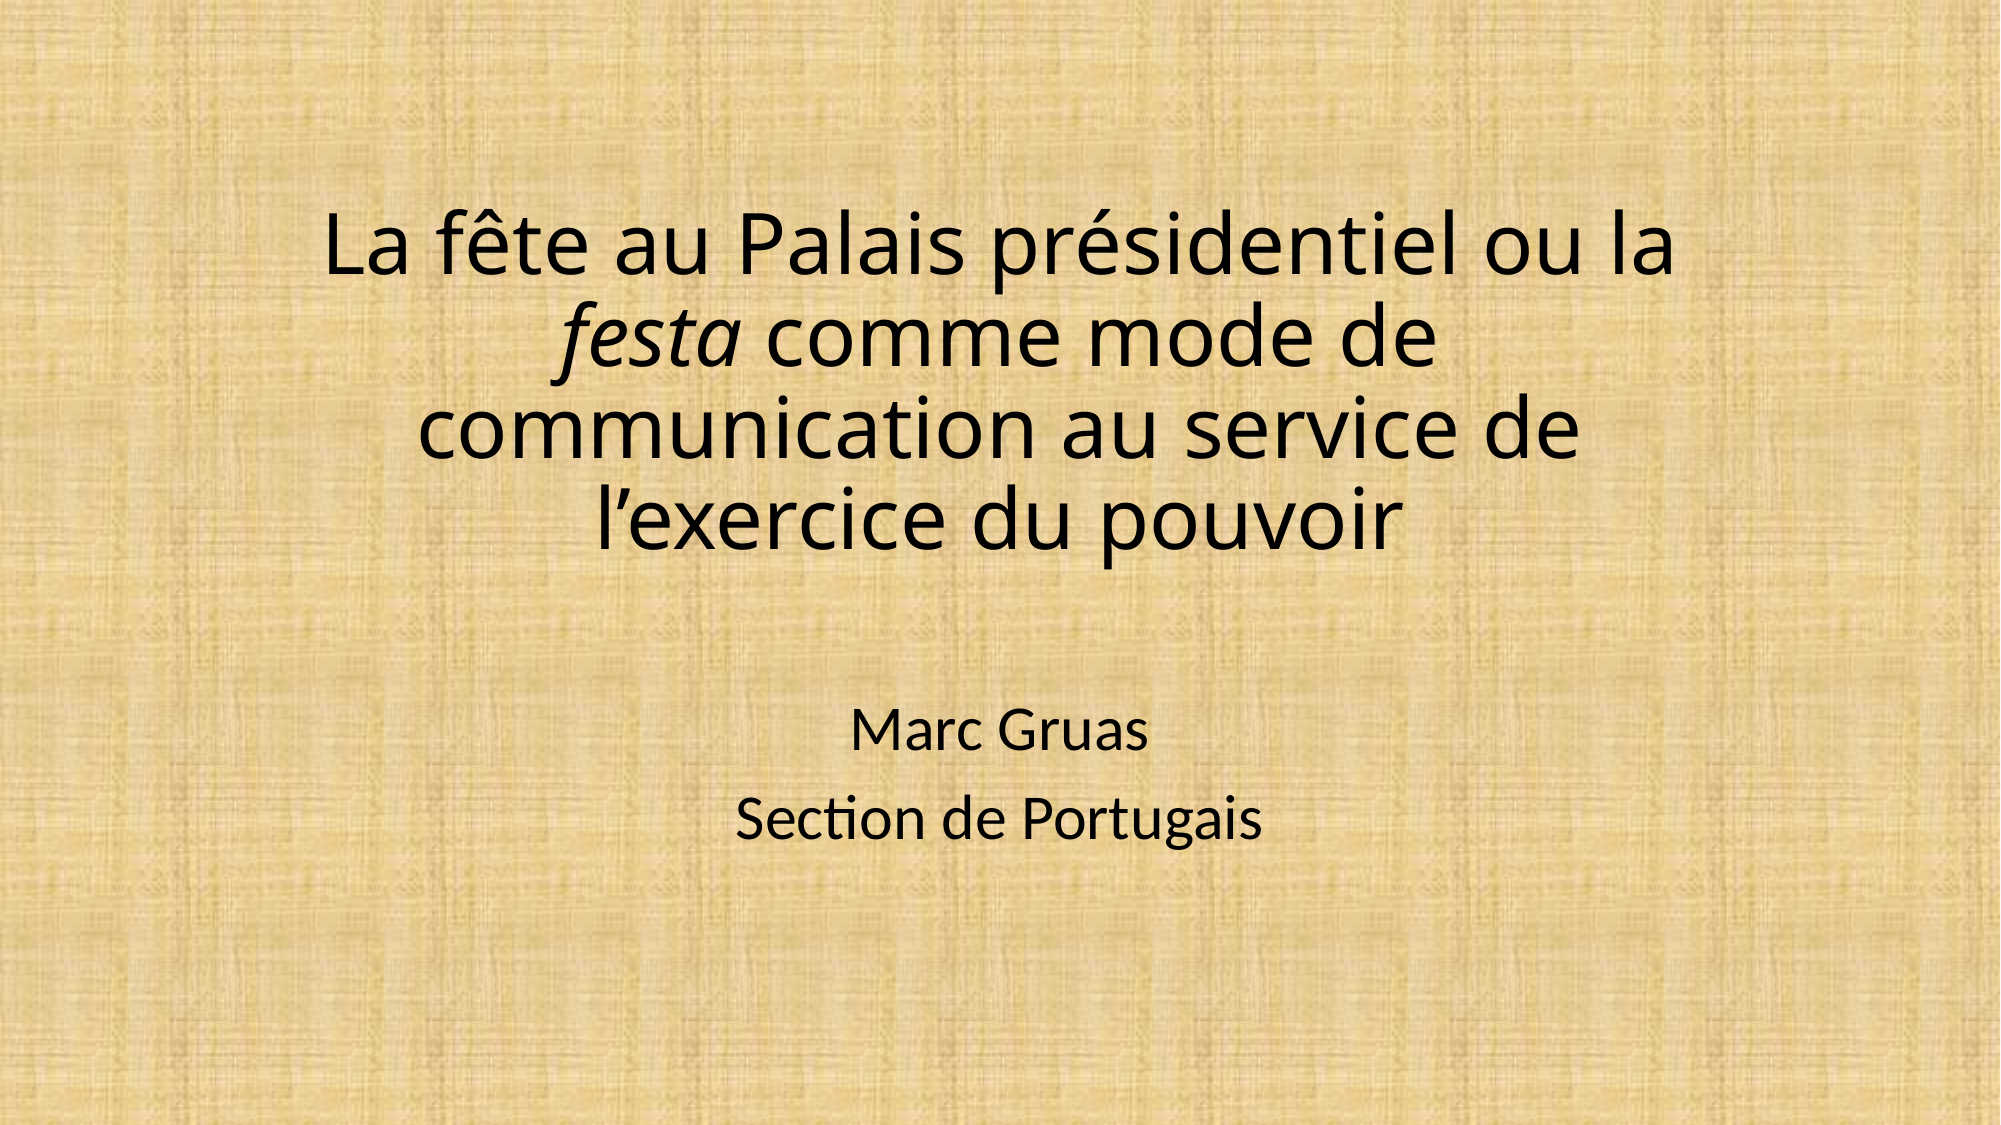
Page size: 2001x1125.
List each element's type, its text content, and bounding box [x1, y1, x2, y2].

picture [0, 0, 2001, 1125]
subtitle Marc Gruas Section de Portugais [249, 590, 1750, 863]
title La fête au Palais présidentiel ou la festa comme mode de communication au service de l’exercice du pouvoir [249, 184, 1750, 576]
